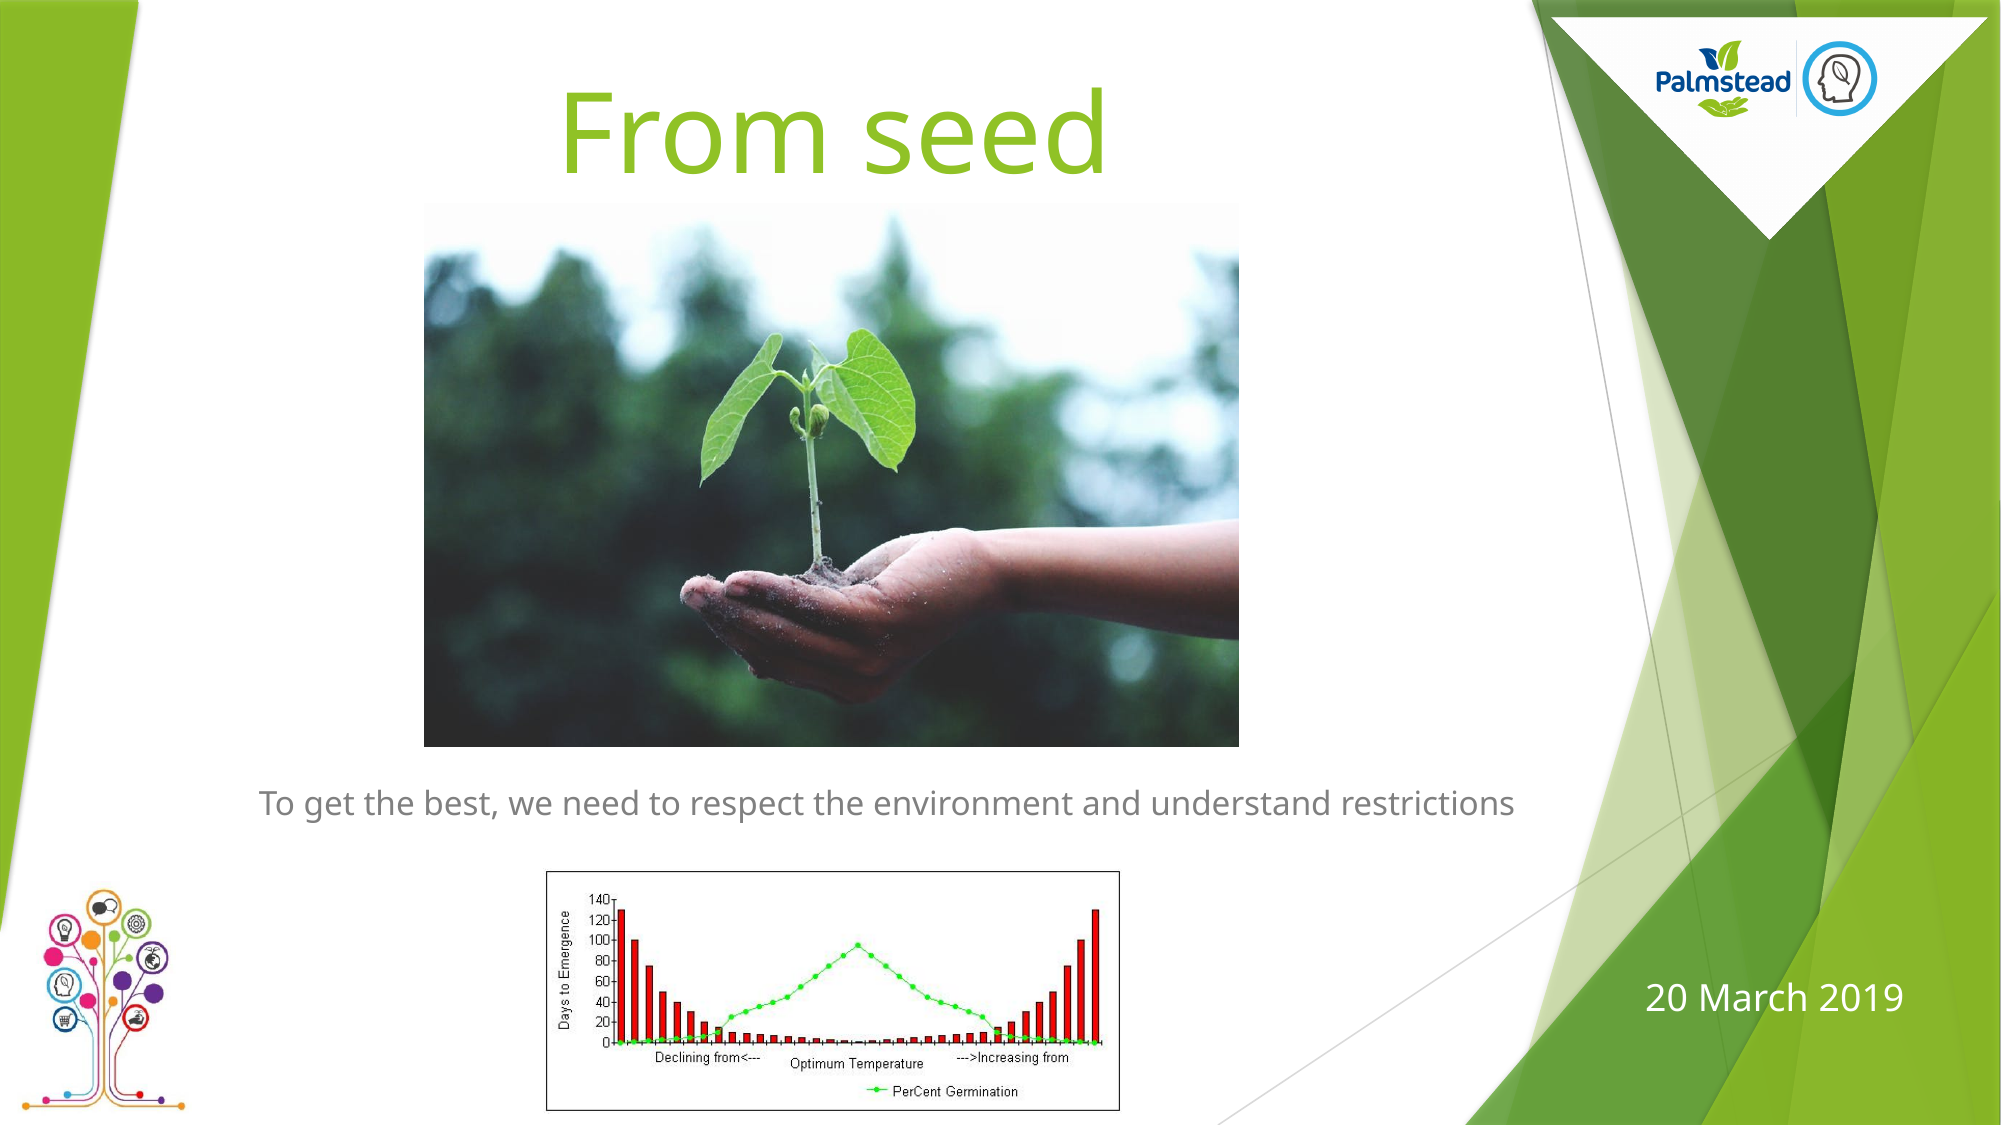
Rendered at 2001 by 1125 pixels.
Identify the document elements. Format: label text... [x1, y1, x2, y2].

picture [424, 203, 1240, 747]
picture [543, 867, 1122, 1115]
subtitle To get the best, we need to respect the environment and understand restrictions [138, 774, 1638, 841]
text_box 20 March 2019 [1584, 955, 1966, 1039]
title From seed [138, 17, 1530, 240]
picture [1550, 16, 1988, 240]
picture [13, 875, 193, 1119]
text_box [0, 1, 140, 933]
